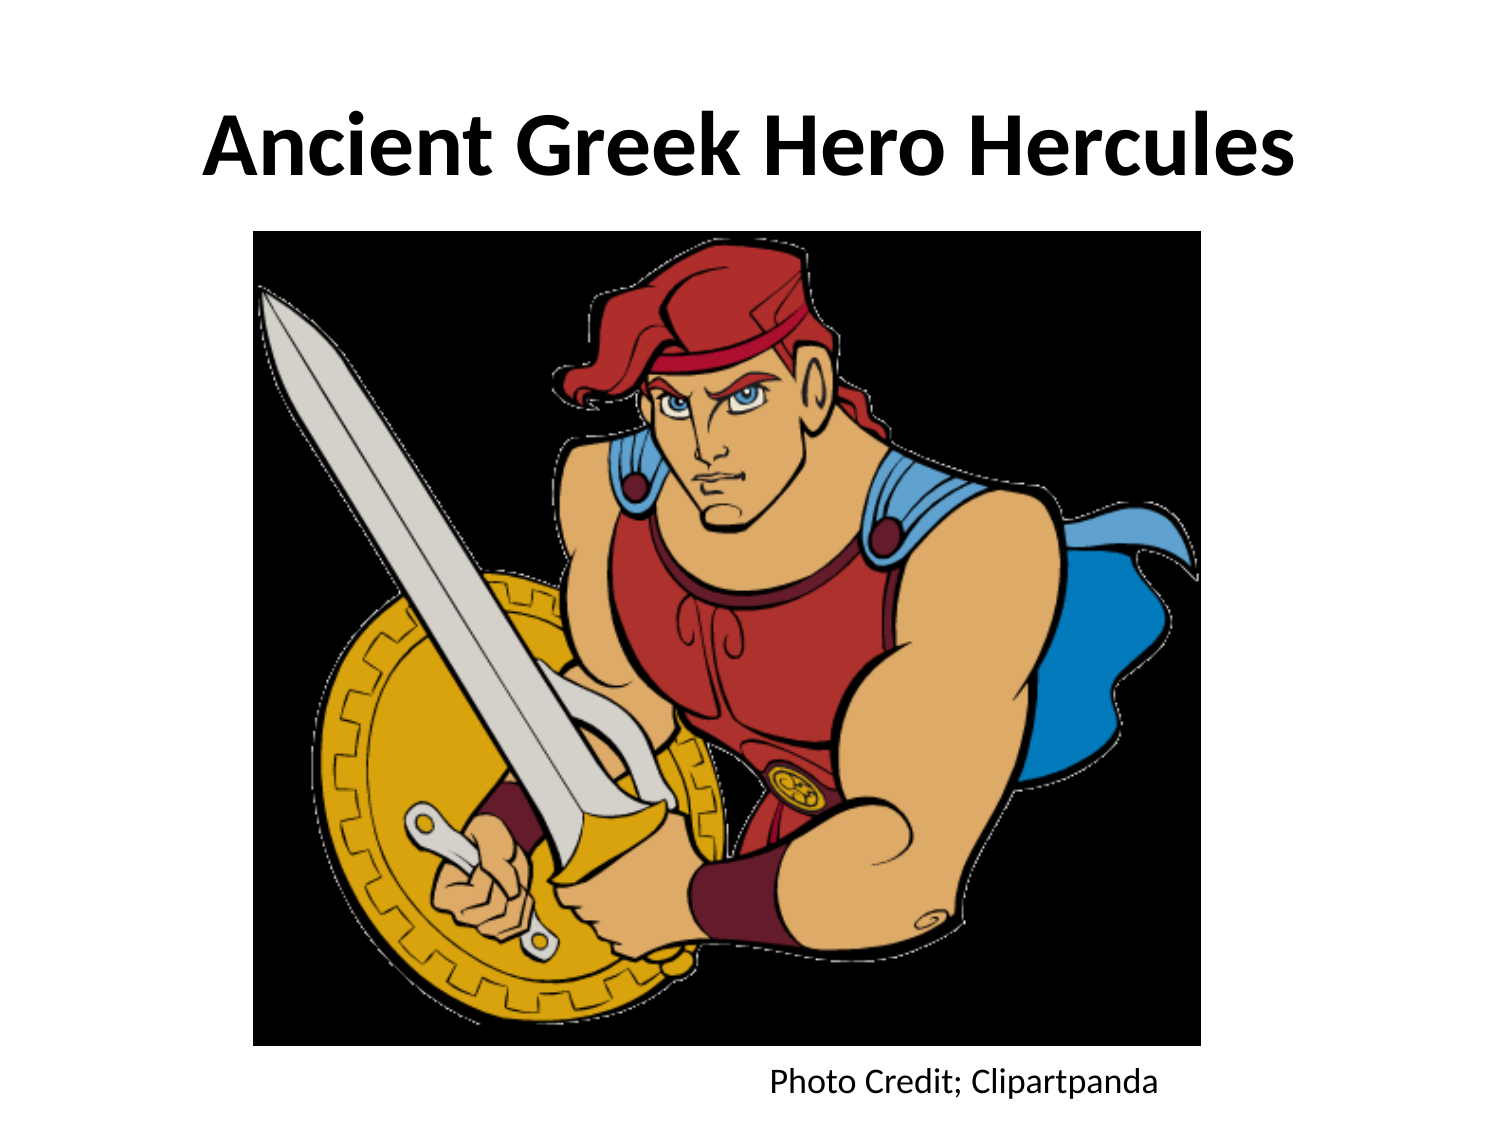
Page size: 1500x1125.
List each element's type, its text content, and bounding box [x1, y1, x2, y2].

picture [253, 231, 1201, 1047]
title Ancient Greek Hero Hercules [74, 44, 1426, 234]
text_box Photo Credit; Clipartpanda [761, 356, 1425, 1125]
